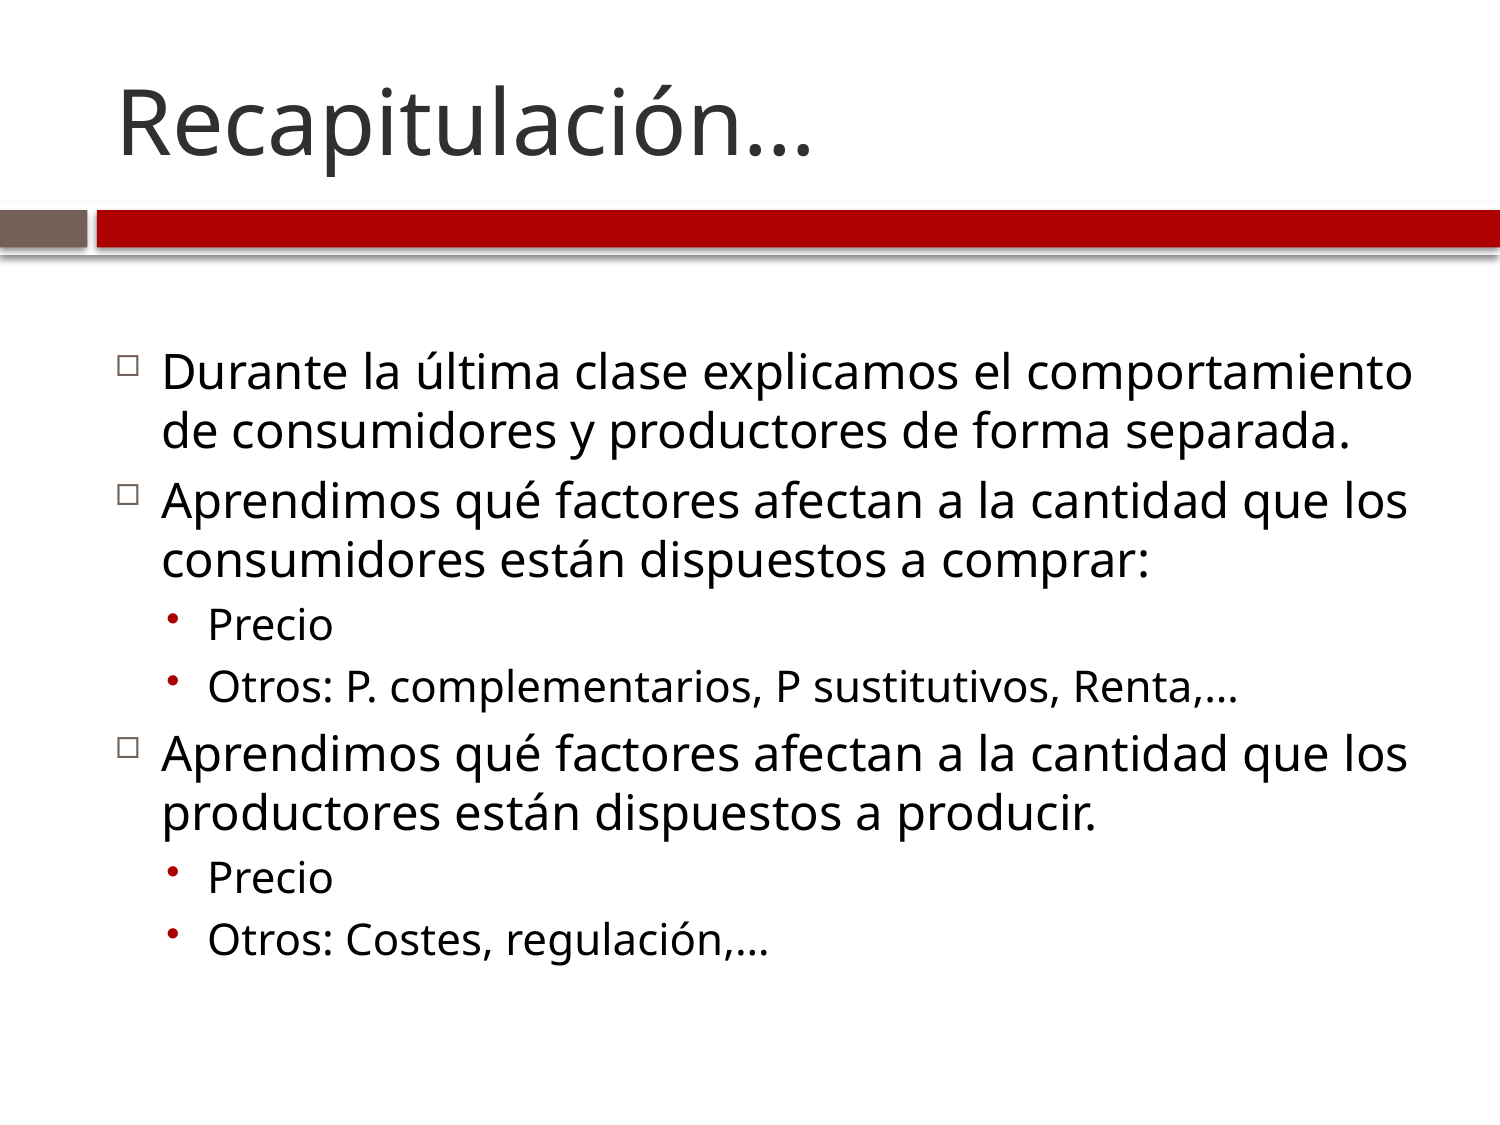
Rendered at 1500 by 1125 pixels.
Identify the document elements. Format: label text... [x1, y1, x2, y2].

title Recapitulación… [100, 37, 1438, 200]
list Durante la última clase explicamos el comportamiento de consumidores y productores de forma separada. Aprendimos qué factores afectan a la cantidad que los consumidores están dispuestos a comprar: Precio Otros: P. complementarios, P sustitutivos, Renta,… Aprendimos qué factores afectan a la cantidad que los productores están dispuestos a producir. Precio Otros: Costes, regulación,… [100, 262, 1438, 1000]
